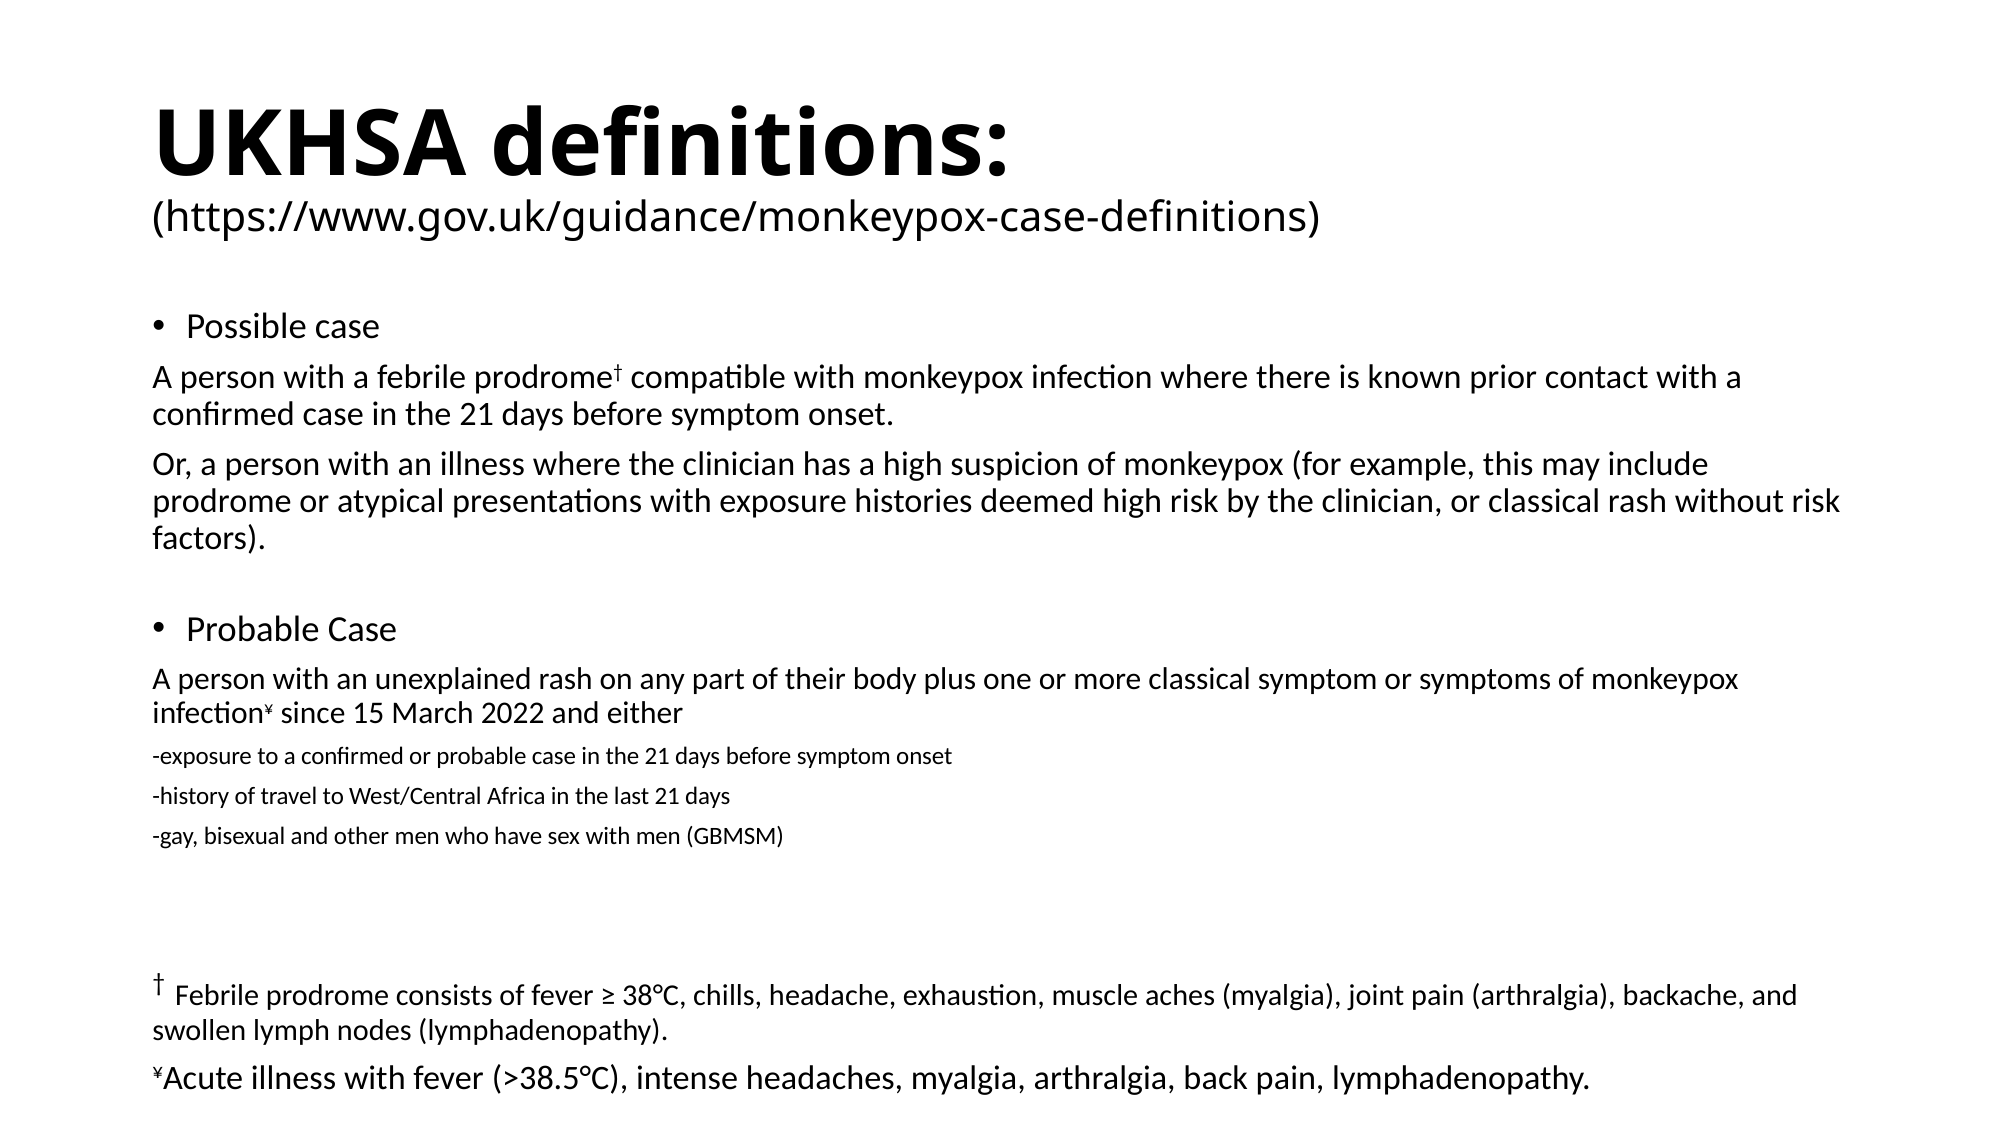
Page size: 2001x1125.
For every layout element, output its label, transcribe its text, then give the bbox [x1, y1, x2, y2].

title UKHSA definitions: (https://www.gov.uk/guidance/monkeypox-case-definitions) [137, 59, 1863, 278]
list Possible case A person with a febrile prodrome† compatible with monkeypox infection where there is known prior contact with a confirmed case in the 21 days before symptom onset. Or, a person with an illness where the clinician has a high suspicion of monkeypox (for example, this may include prodrome or atypical presentations with exposure histories deemed high risk by the clinician, or classical rash without risk factors). Probable Case A person with an unexplained rash on any part of their body plus one or more classical symptom or symptoms of monkeypox infection¥ since 15 March 2022 and either -exposure to a confirmed or probable case in the 21 days before symptom onset -history of travel to West/Central Africa in the last 21 days -gay, bisexual and other men who have sex with men (GBMSM) † Febrile prodrome consists of fever ≥ 38°C, chills, headache, exhaustion, muscle aches (myalgia), joint pain (arthralgia), backache, and swollen lymph nodes (lymphadenopathy). ¥Acute illness with fever (>38.5°C), intense headaches, myalgia, arthralgia, back pain, lymphadenopathy. [137, 299, 1863, 1107]
